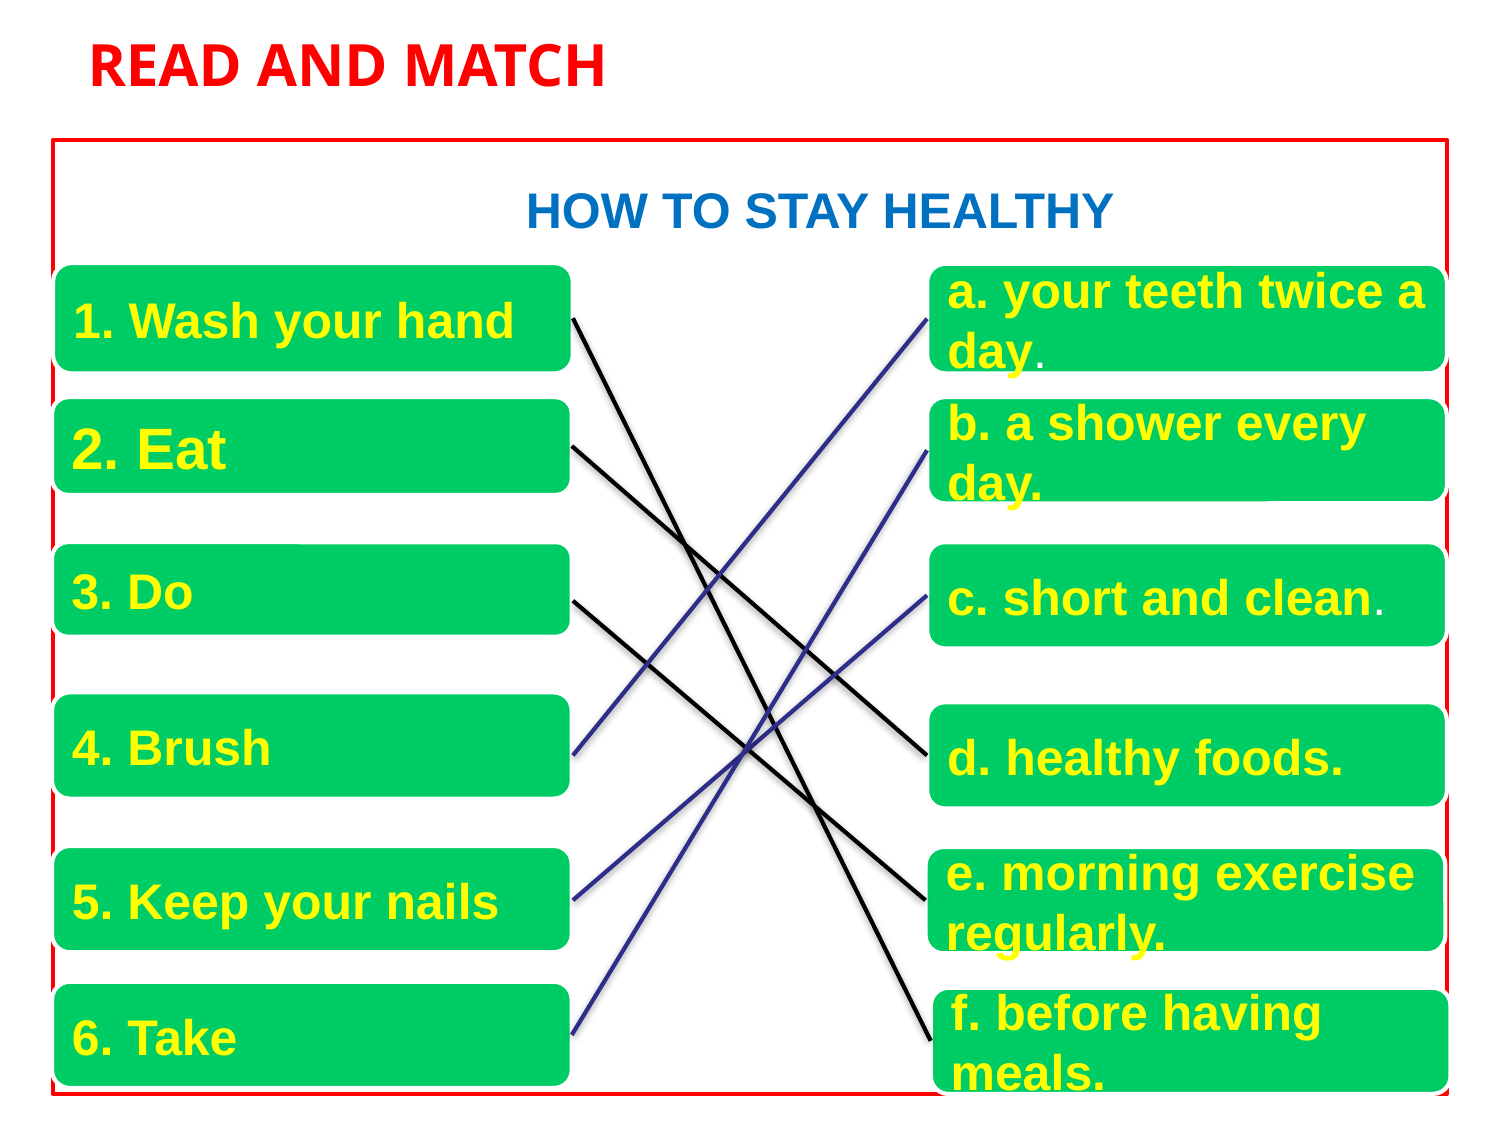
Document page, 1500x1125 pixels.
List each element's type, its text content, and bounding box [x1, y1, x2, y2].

text_box [51, 944, 565, 990]
text_box 4. Brush [49, 690, 565, 801]
text_box [937, 637, 1449, 714]
text_box [51, 138, 1449, 315]
text_box [937, 492, 1449, 554]
text_box [51, 1048, 942, 1096]
text_box [1439, 1089, 1449, 1096]
text_box [937, 797, 1449, 992]
text_box READ AND MATCH [72, 20, 623, 106]
text_box 1. Wash your hand [50, 260, 575, 376]
text_box e. morning exercise regularly. [937, 844, 1448, 956]
text_box c. short and clean. [937, 540, 1450, 651]
text_box [51, 362, 566, 405]
text_box 5. Keep your nails [49, 843, 565, 955]
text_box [571, 449, 928, 1036]
text_box [51, 630, 565, 701]
text_box d. healthy foods. [937, 700, 1450, 811]
text_box 3. Do [49, 540, 565, 639]
text_box [51, 487, 565, 549]
text_box [937, 362, 1449, 408]
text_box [572, 318, 928, 449]
text_box f. before having meals. [928, 985, 1453, 1097]
text_box 2. Eat [49, 395, 566, 498]
text_box [51, 790, 565, 855]
text_box b. a shower every day. [937, 394, 1450, 506]
text_box HOW TO STAY HEALTHY [347, 170, 1293, 246]
text_box 6. Take [49, 979, 574, 1091]
text_box a. your teeth twice a day. [925, 261, 1450, 376]
